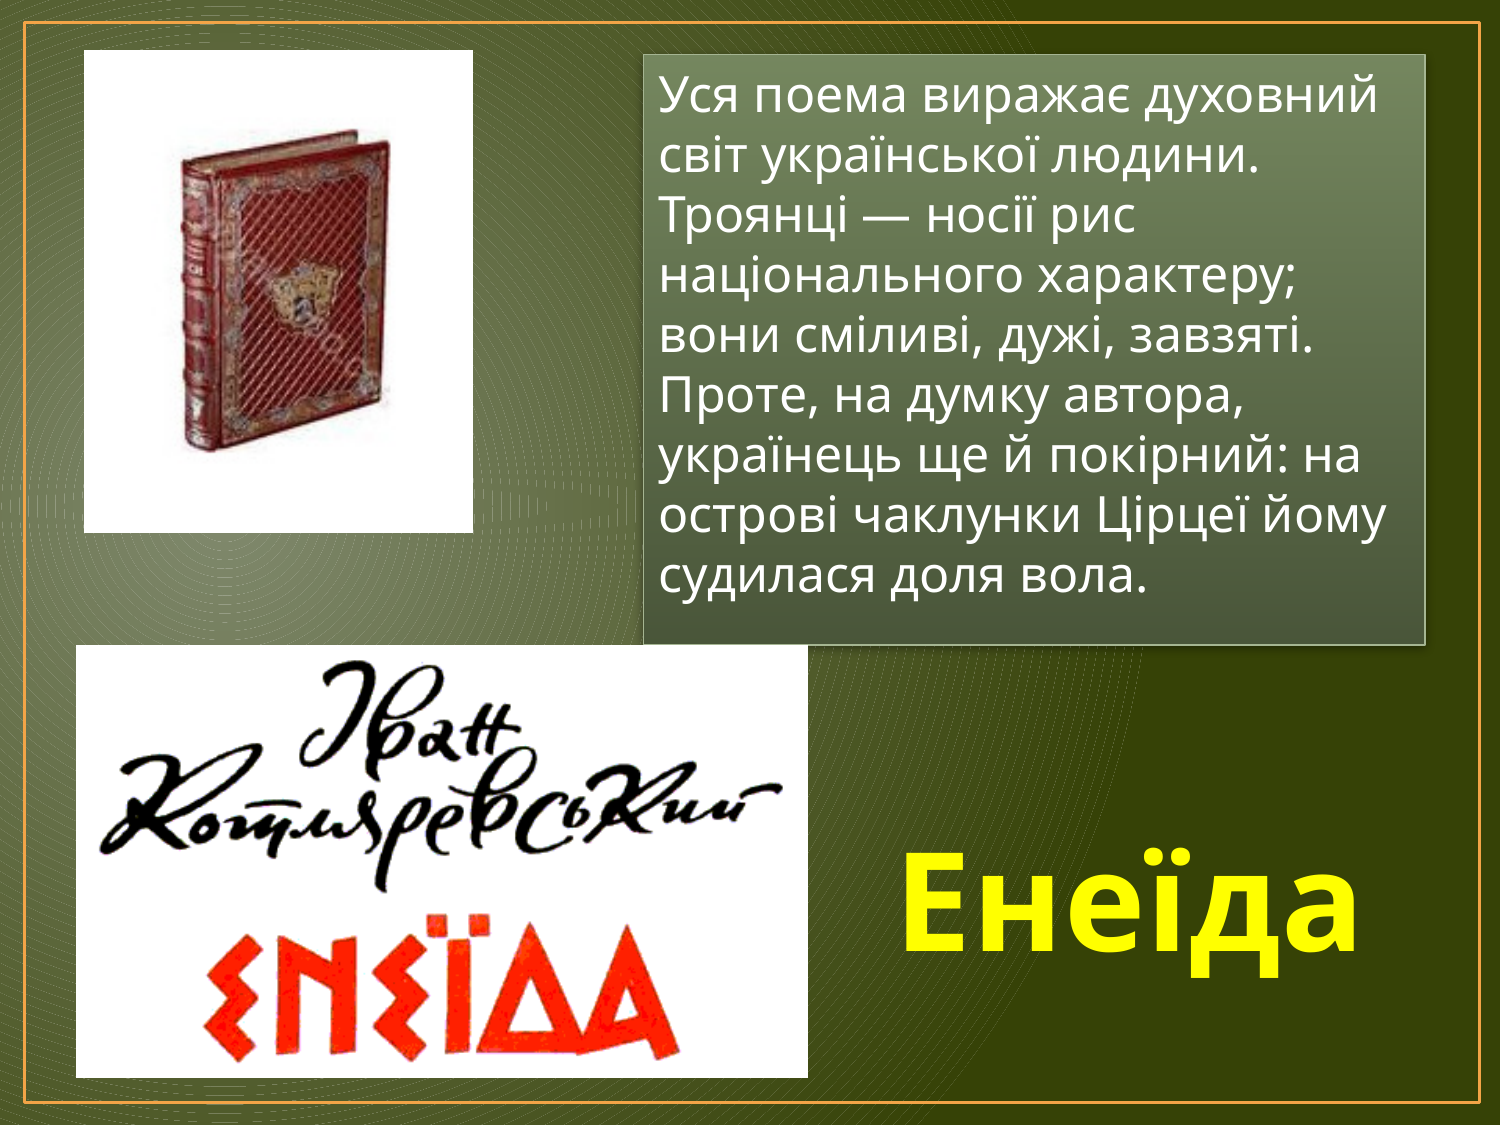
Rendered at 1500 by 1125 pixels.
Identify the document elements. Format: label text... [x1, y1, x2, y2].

picture [84, 50, 473, 534]
picture [76, 644, 809, 1079]
list Уся поема виражає духовний світ української людини. Троянці — носії рис національного характеру; вони сміливі, дужі, завзяті. Проте, на думку автора, українець ще й покірний: на острові чаклунки Цірцеї йому судилася доля вола. [643, 54, 1426, 646]
title Енеїда [879, 798, 1500, 987]
